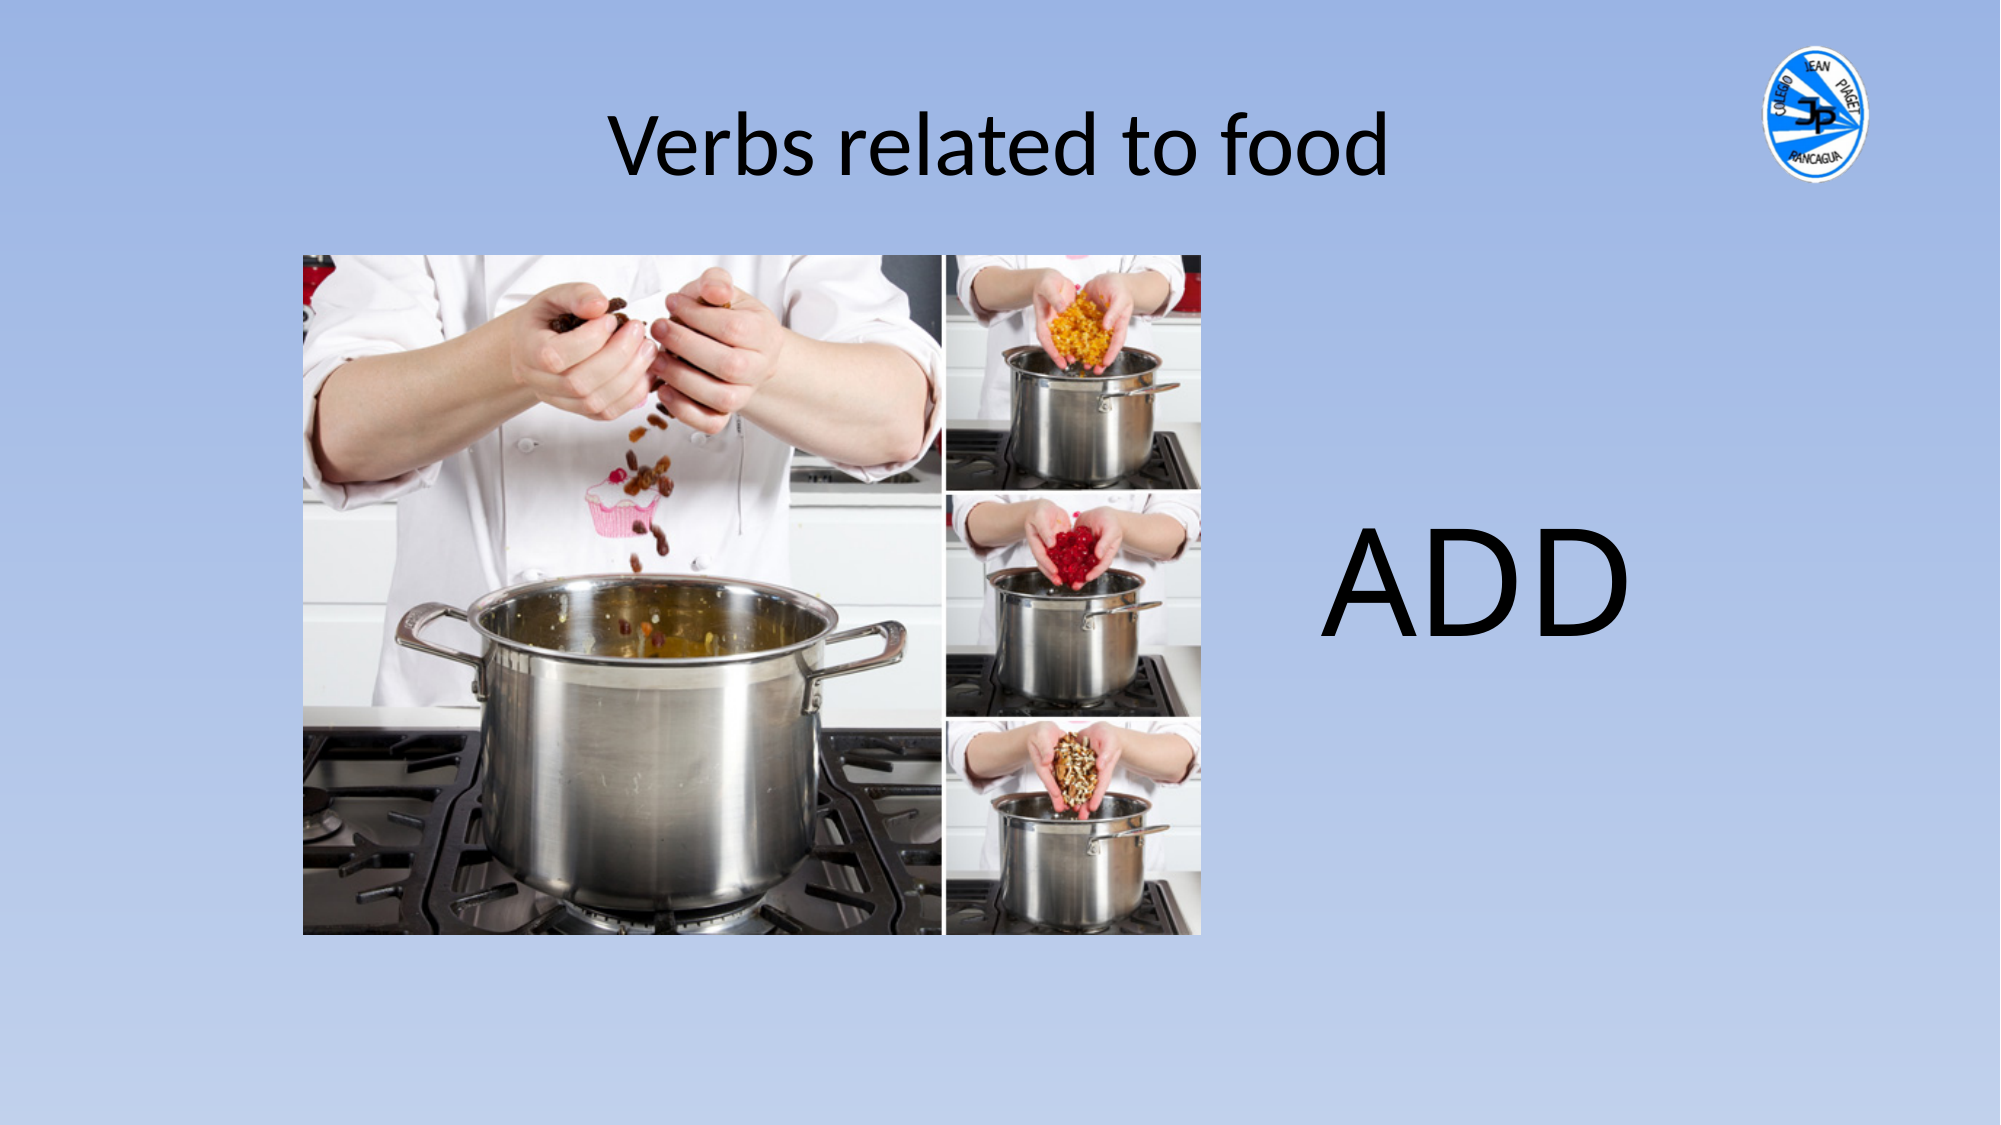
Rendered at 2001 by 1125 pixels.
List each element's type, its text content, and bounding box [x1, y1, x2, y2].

title Verbs related to food [99, 45, 1900, 233]
text_box ADD [1259, 456, 1697, 698]
picture [302, 255, 1201, 936]
picture [1737, 44, 1901, 186]
